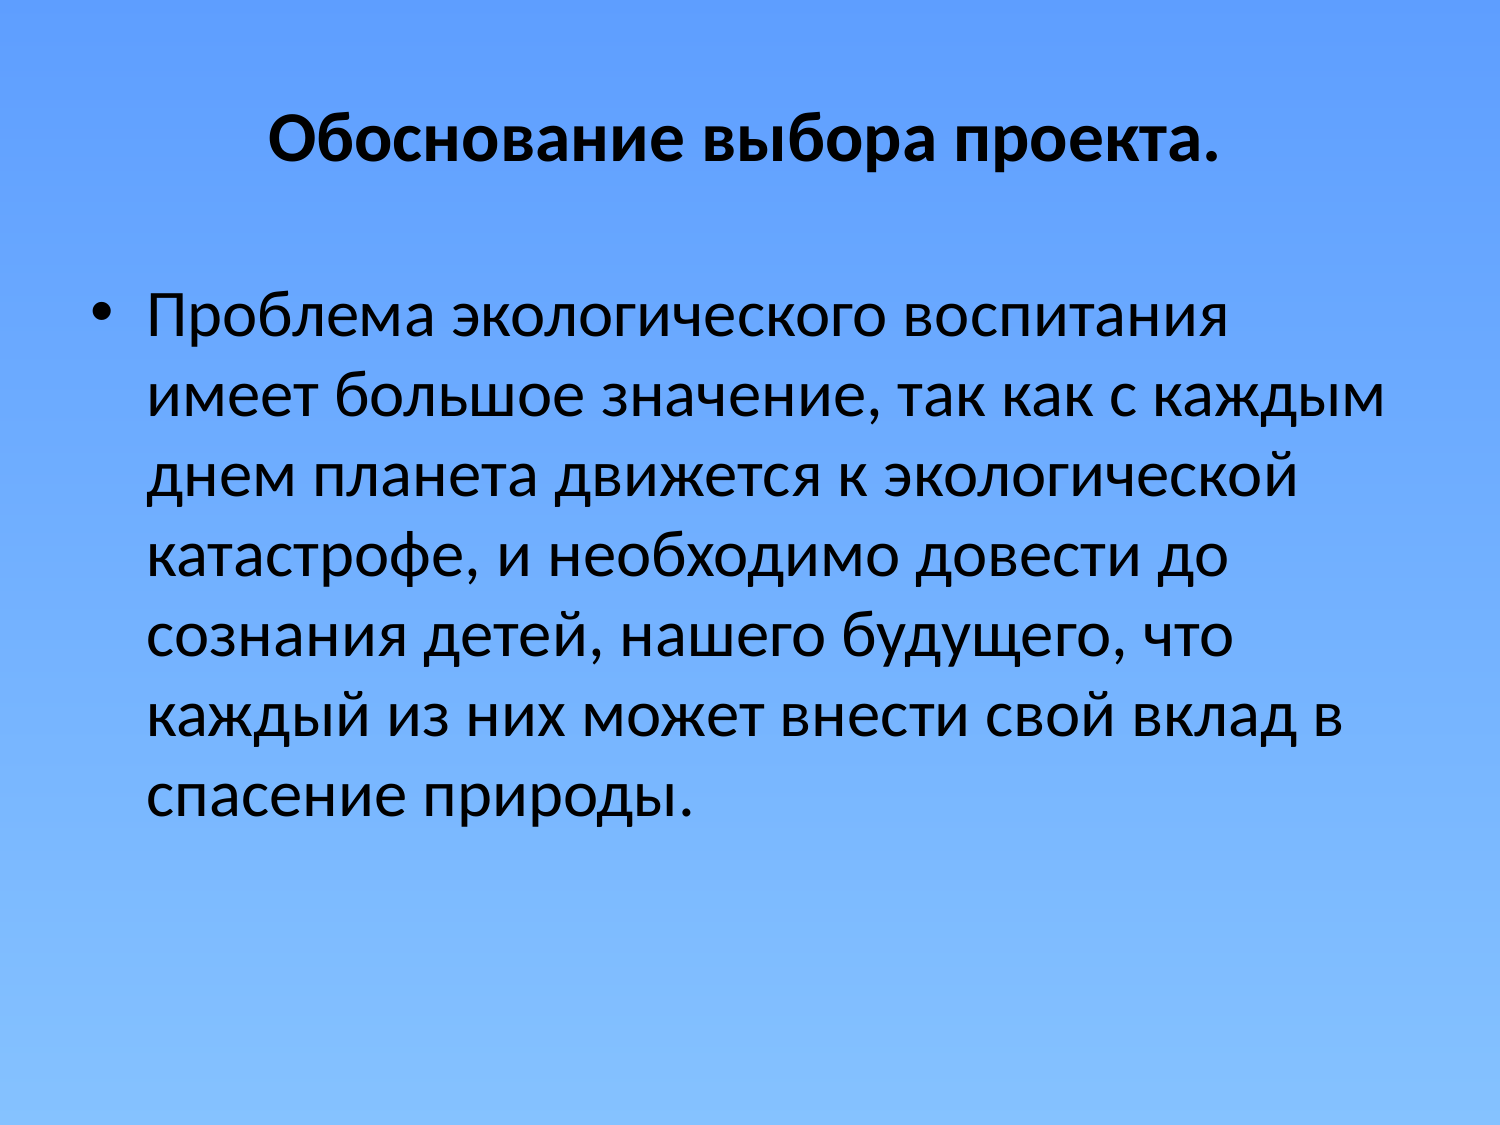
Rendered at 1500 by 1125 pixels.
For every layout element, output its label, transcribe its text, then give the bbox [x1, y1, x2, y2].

title Обоснование выбора проекта. [70, 82, 1421, 270]
list Проблема экологического воспитания имеет большое значение, так как с каждым днем планета движется к экологической катастрофе, и необходимо довести до сознания детей, нашего будущего, что каждый из них может внести свой вклад в спасение природы. [75, 262, 1425, 1005]
